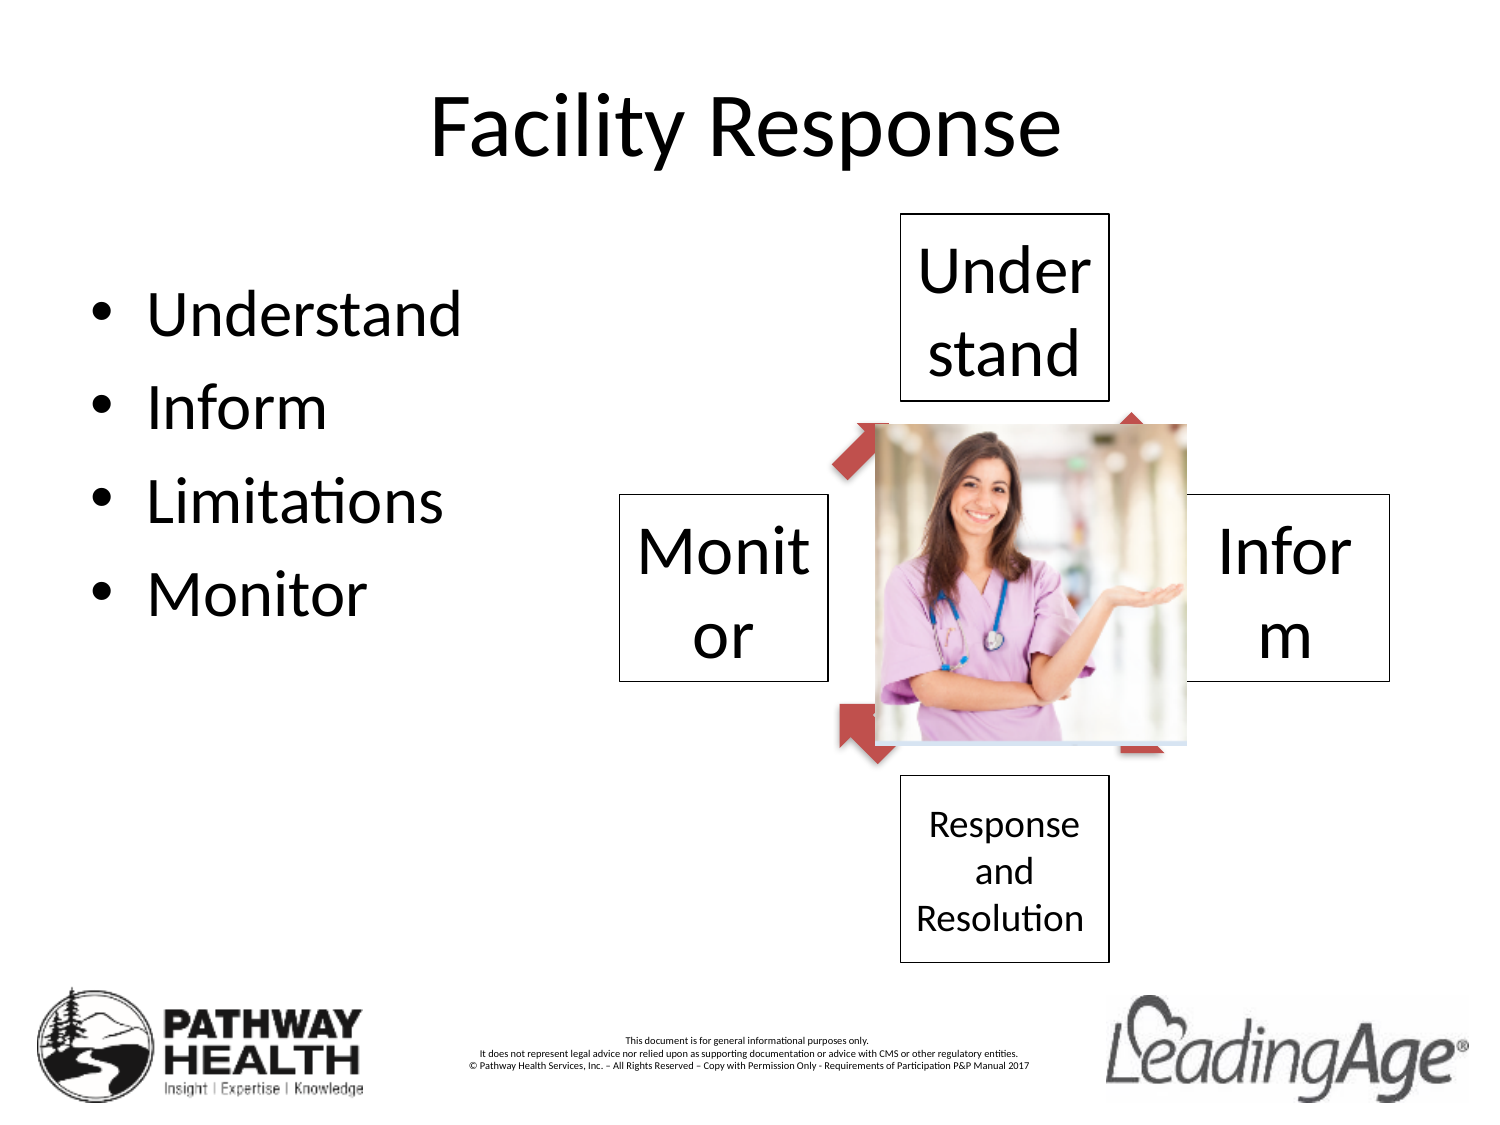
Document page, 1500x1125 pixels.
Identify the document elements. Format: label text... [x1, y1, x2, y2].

picture [1106, 995, 1469, 1103]
picture [874, 424, 1188, 746]
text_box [587, 213, 1422, 963]
picture [37, 986, 363, 1103]
list Understand Inform Limitations Monitor [75, 262, 1425, 1005]
title Facility Response [71, 26, 1422, 214]
